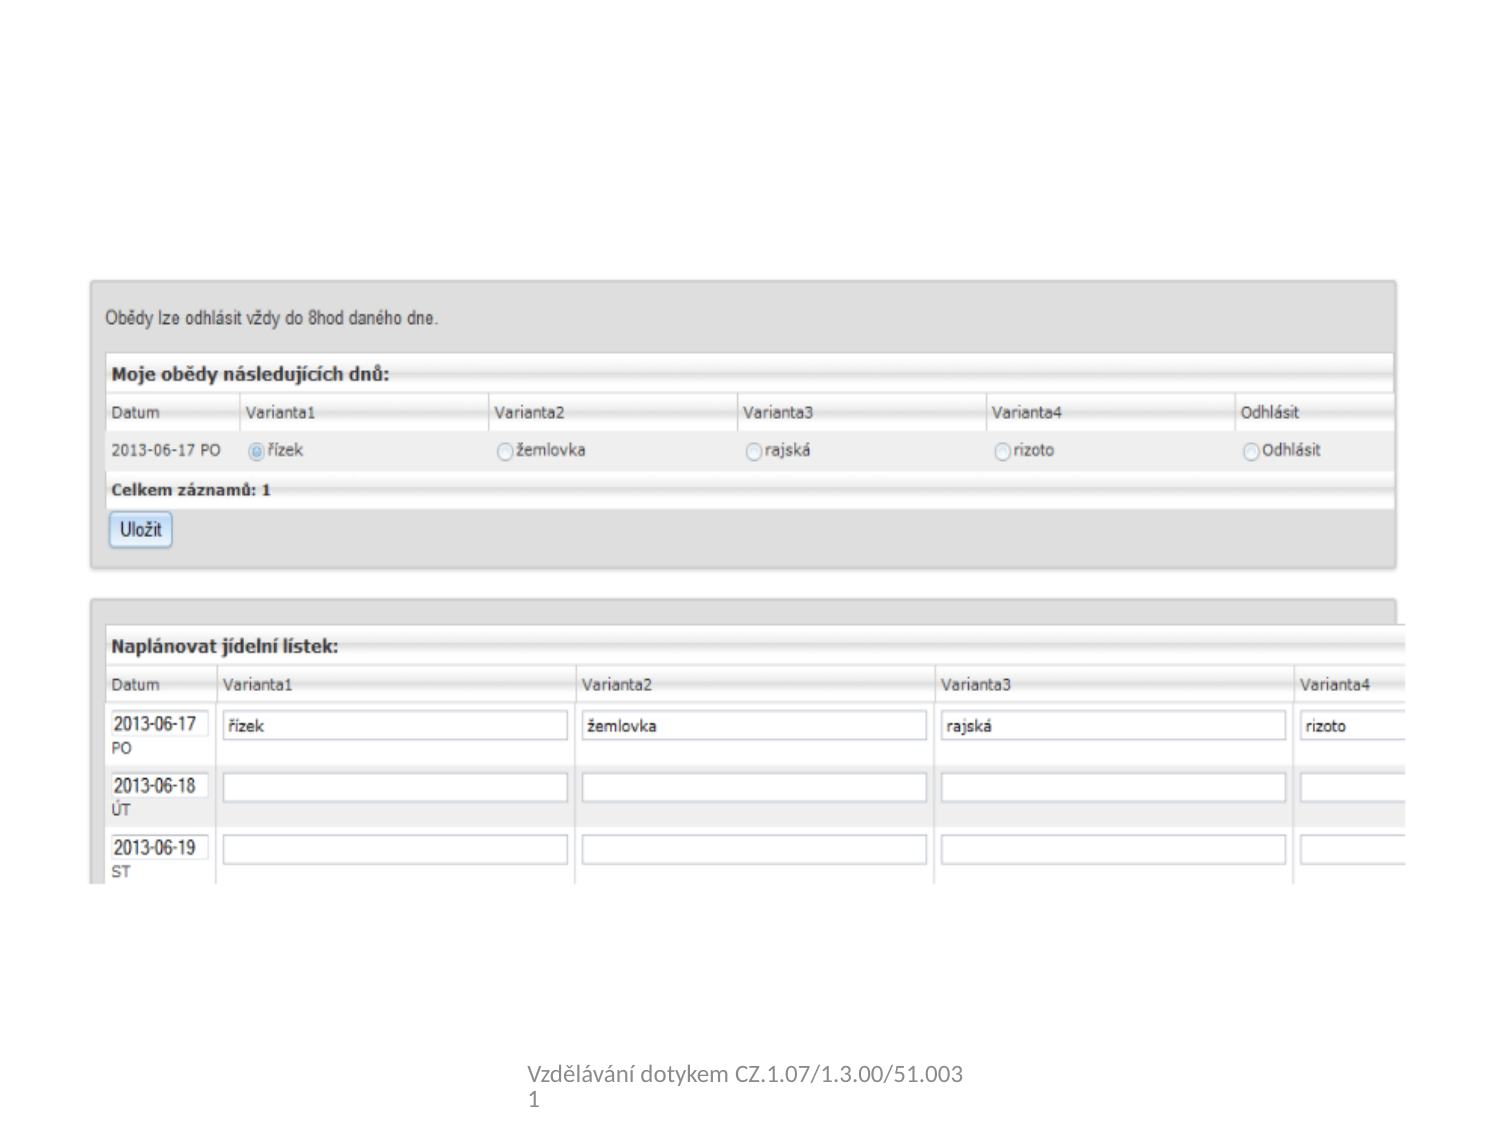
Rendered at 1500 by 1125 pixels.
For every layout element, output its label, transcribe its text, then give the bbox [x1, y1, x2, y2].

footer Vzdělávání dotykem CZ.1.07/1.3.00/51.0031 [512, 1042, 988, 1103]
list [74, 163, 1426, 1006]
